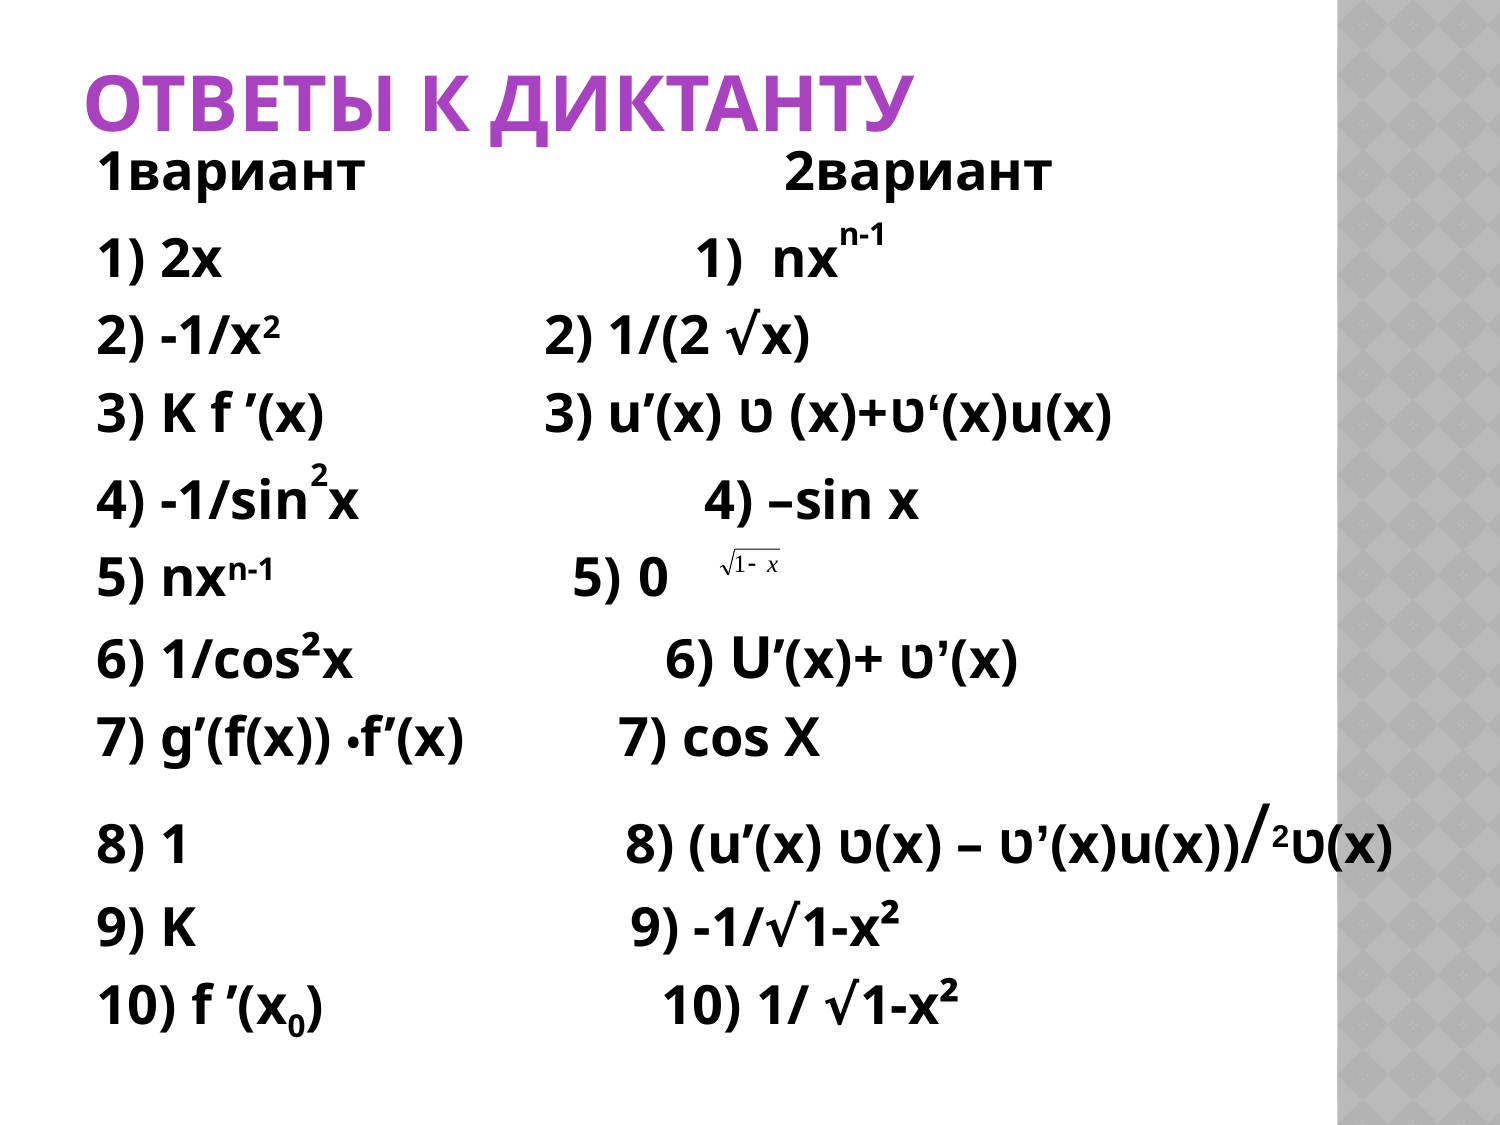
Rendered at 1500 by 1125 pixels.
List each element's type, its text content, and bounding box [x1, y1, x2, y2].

title Ответы к диктанту [75, 52, 1263, 240]
list 1вариант 2вариант 1) 2x 1) nxn-1 2) -1/x2 2) 1/(2 √x) 3) K f ’(x) 3) u’(x) ט (x)+ט‘(x)u(x) 4) -1/sin2x 4) –sin х 5) nxn-1 5) 0 6) 1/cos²x 6) U’(x)+ ט’(x) 7) g’(f(x)) •f’(x) 7) cos X 8) 1 8) (u’(x) ט(x) – ט’(x)u(x))/ט2(x) 9) K 9) -1/√1-х² 10) f ’(x0) 10) 1/ √1-х² [82, 128, 1432, 1102]
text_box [715, 543, 785, 582]
